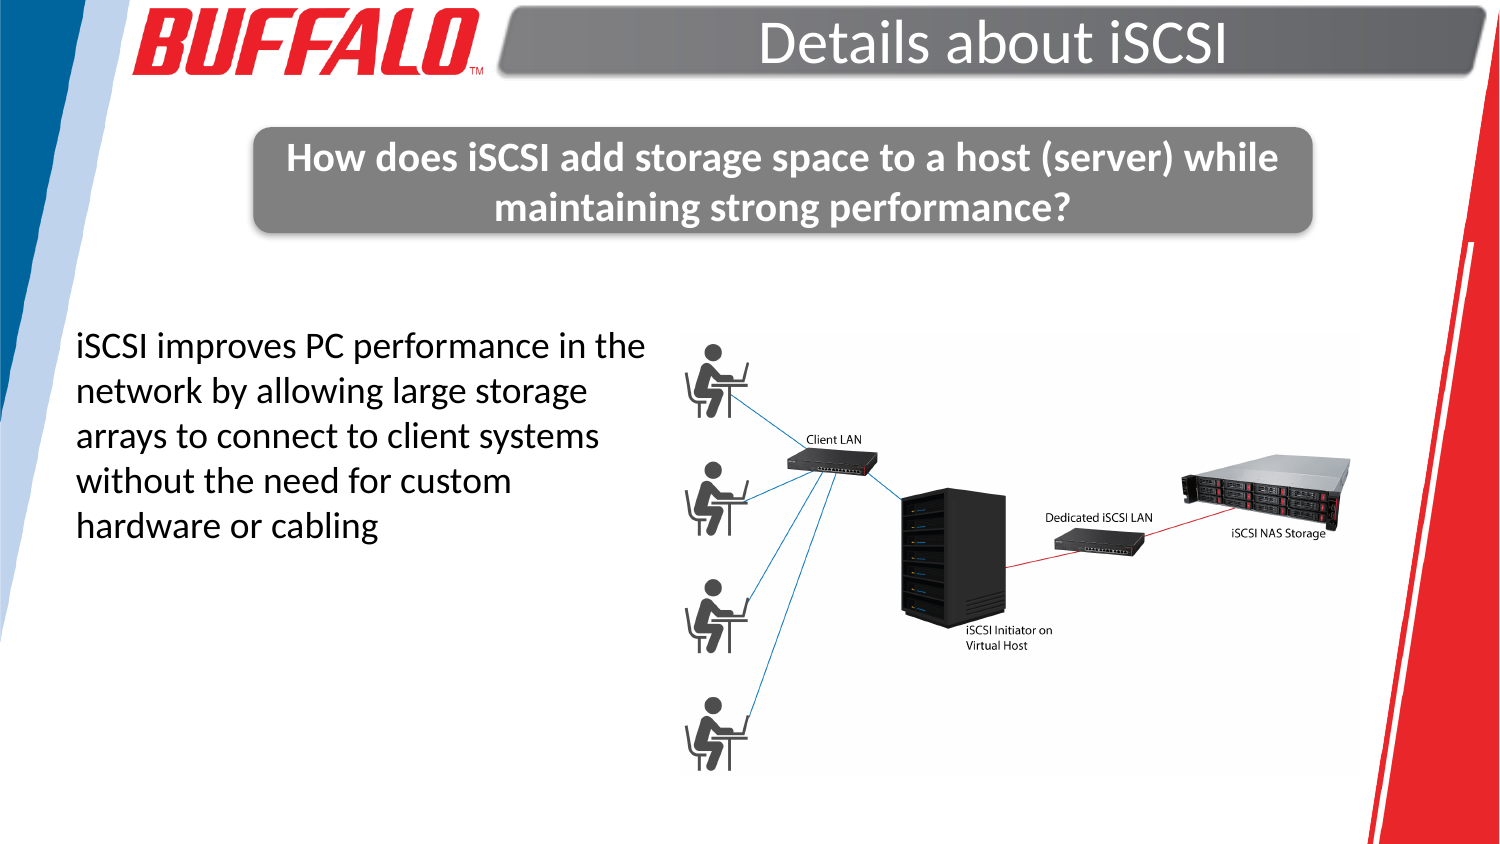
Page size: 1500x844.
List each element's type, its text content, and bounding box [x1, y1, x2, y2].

text_box iSCSI improves PC performance in the network by allowing large storage arrays to connect to client systems without the need for custom hardware or cabling [140, 313, 663, 554]
text_box How does iSCSI add storage space to a host (server) while maintaining strong performance? [252, 126, 1314, 234]
picture [490, 0, 1500, 844]
picture [0, 0, 483, 660]
